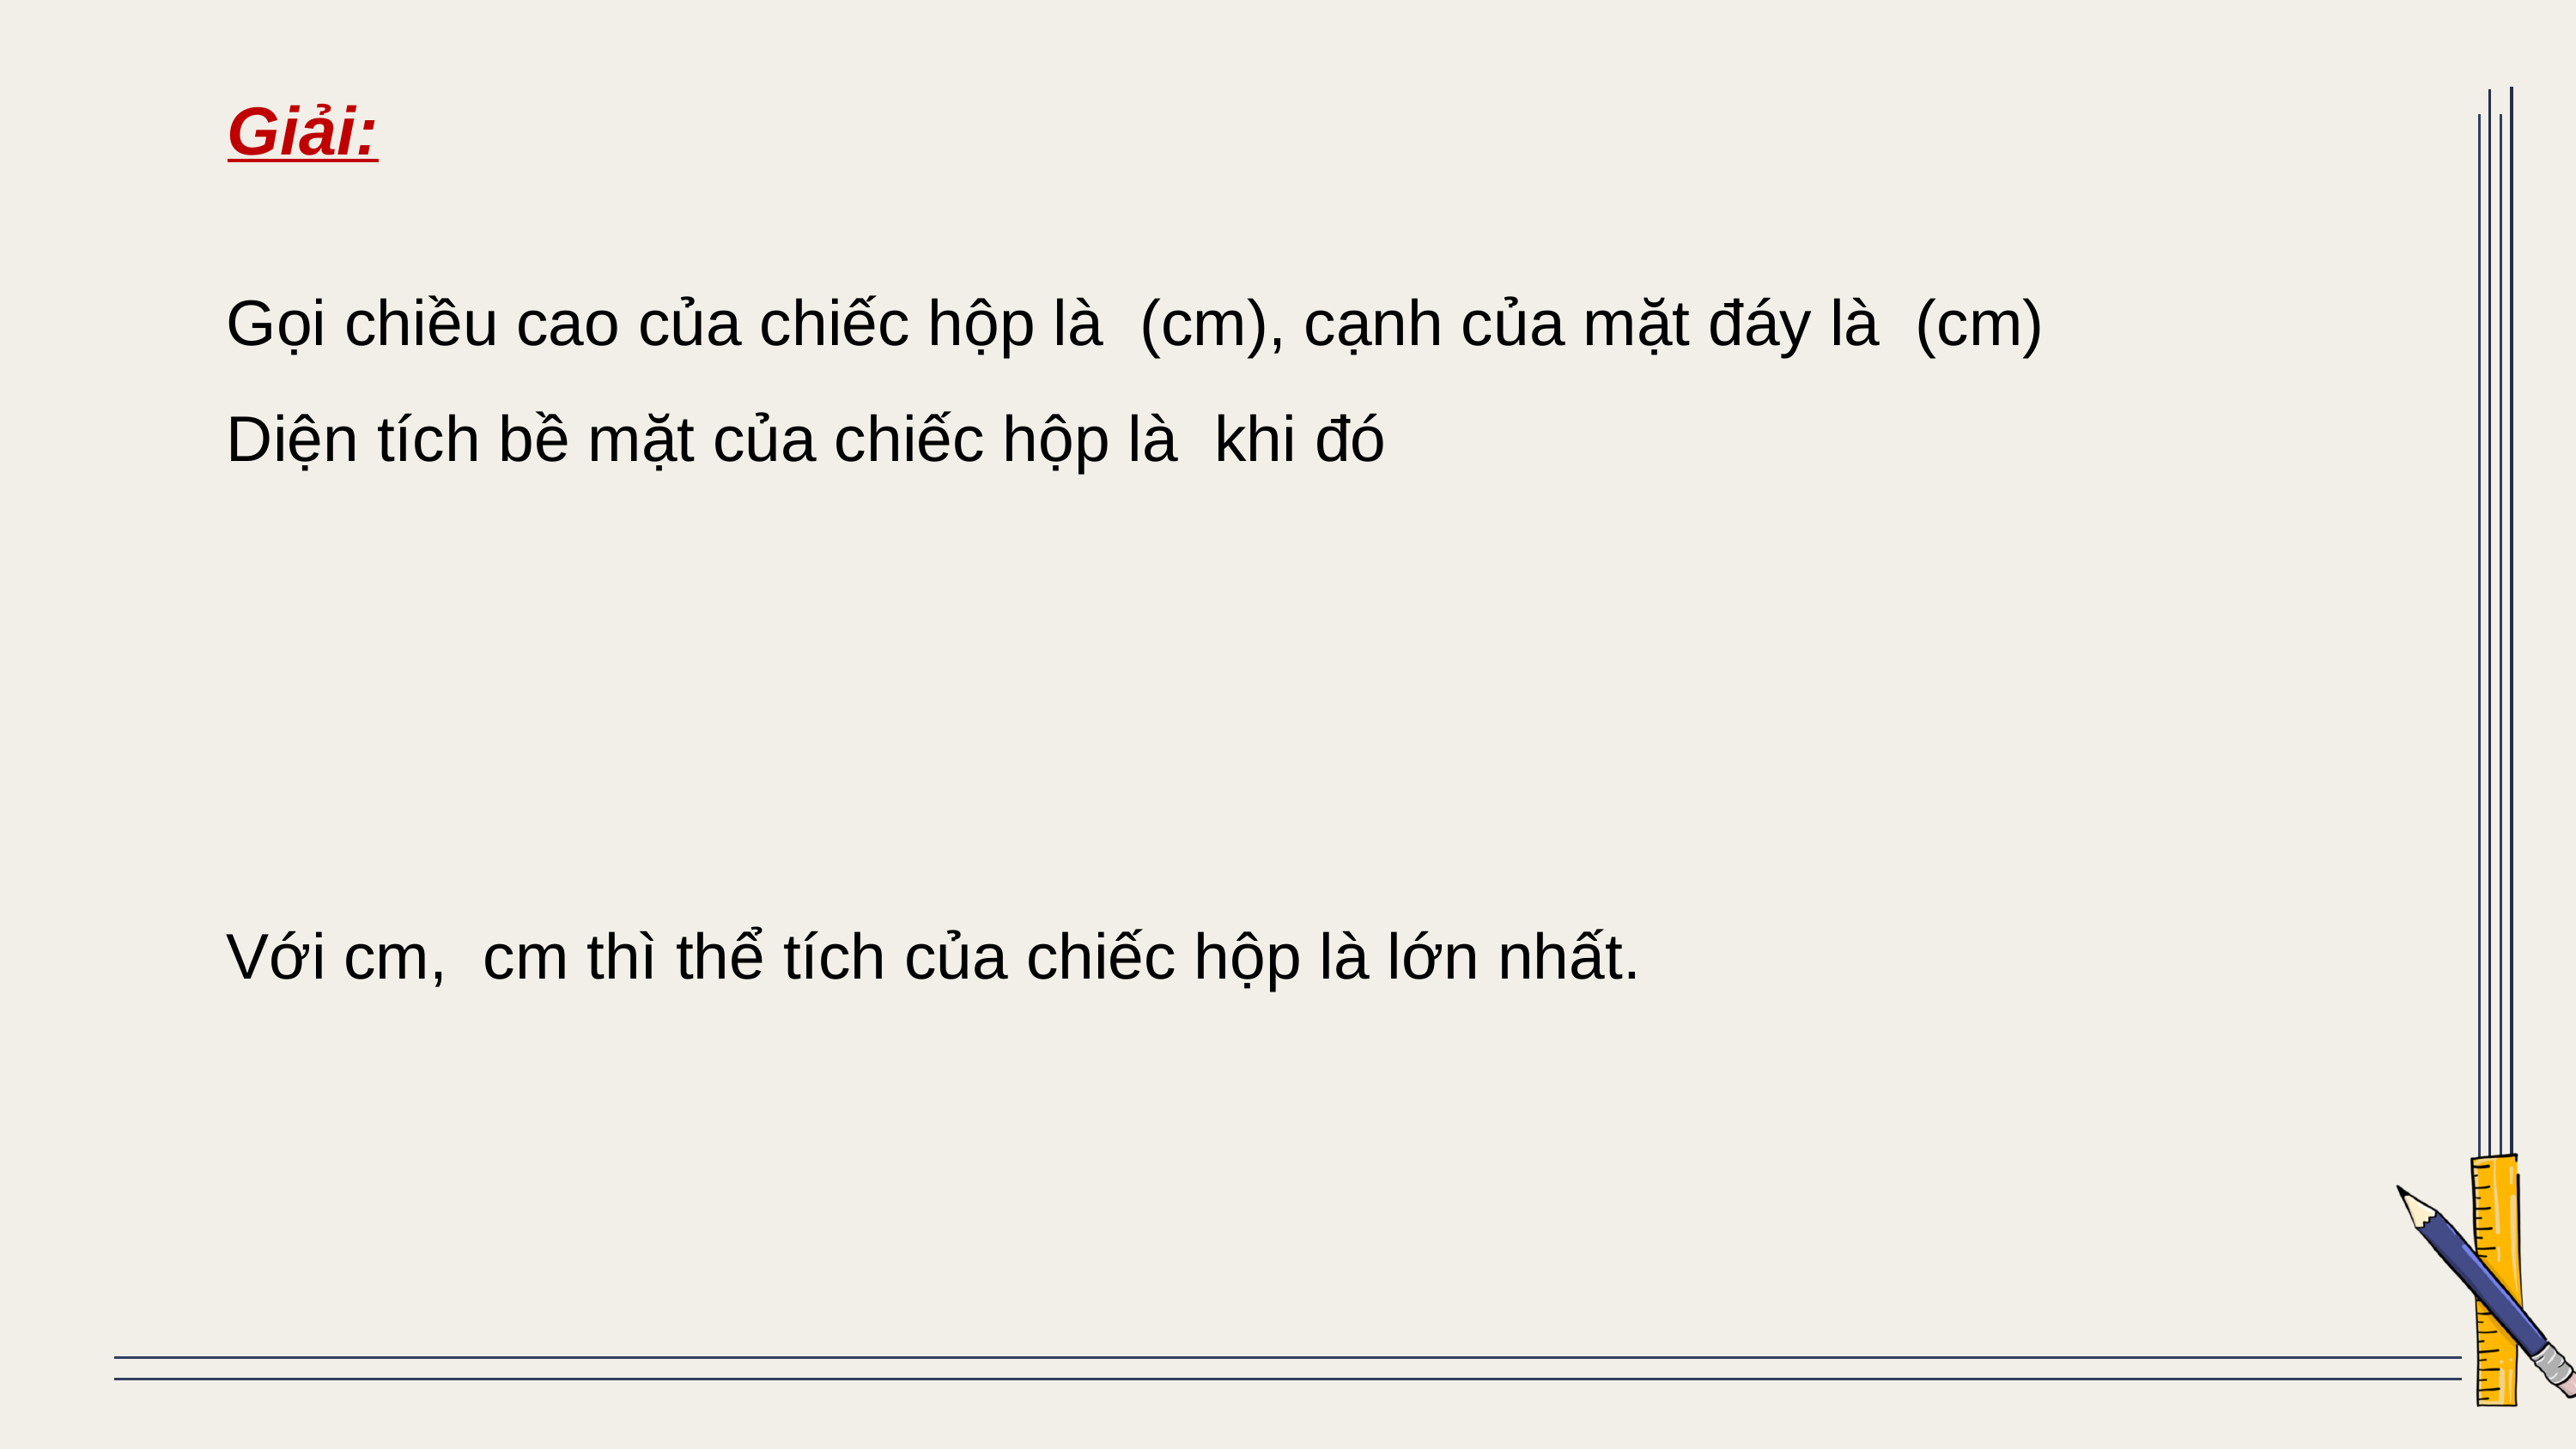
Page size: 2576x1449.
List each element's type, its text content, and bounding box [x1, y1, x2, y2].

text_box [2488, 87, 2512, 1100]
picture [2263, 1052, 2576, 1449]
text_box Giải: [214, 80, 392, 175]
